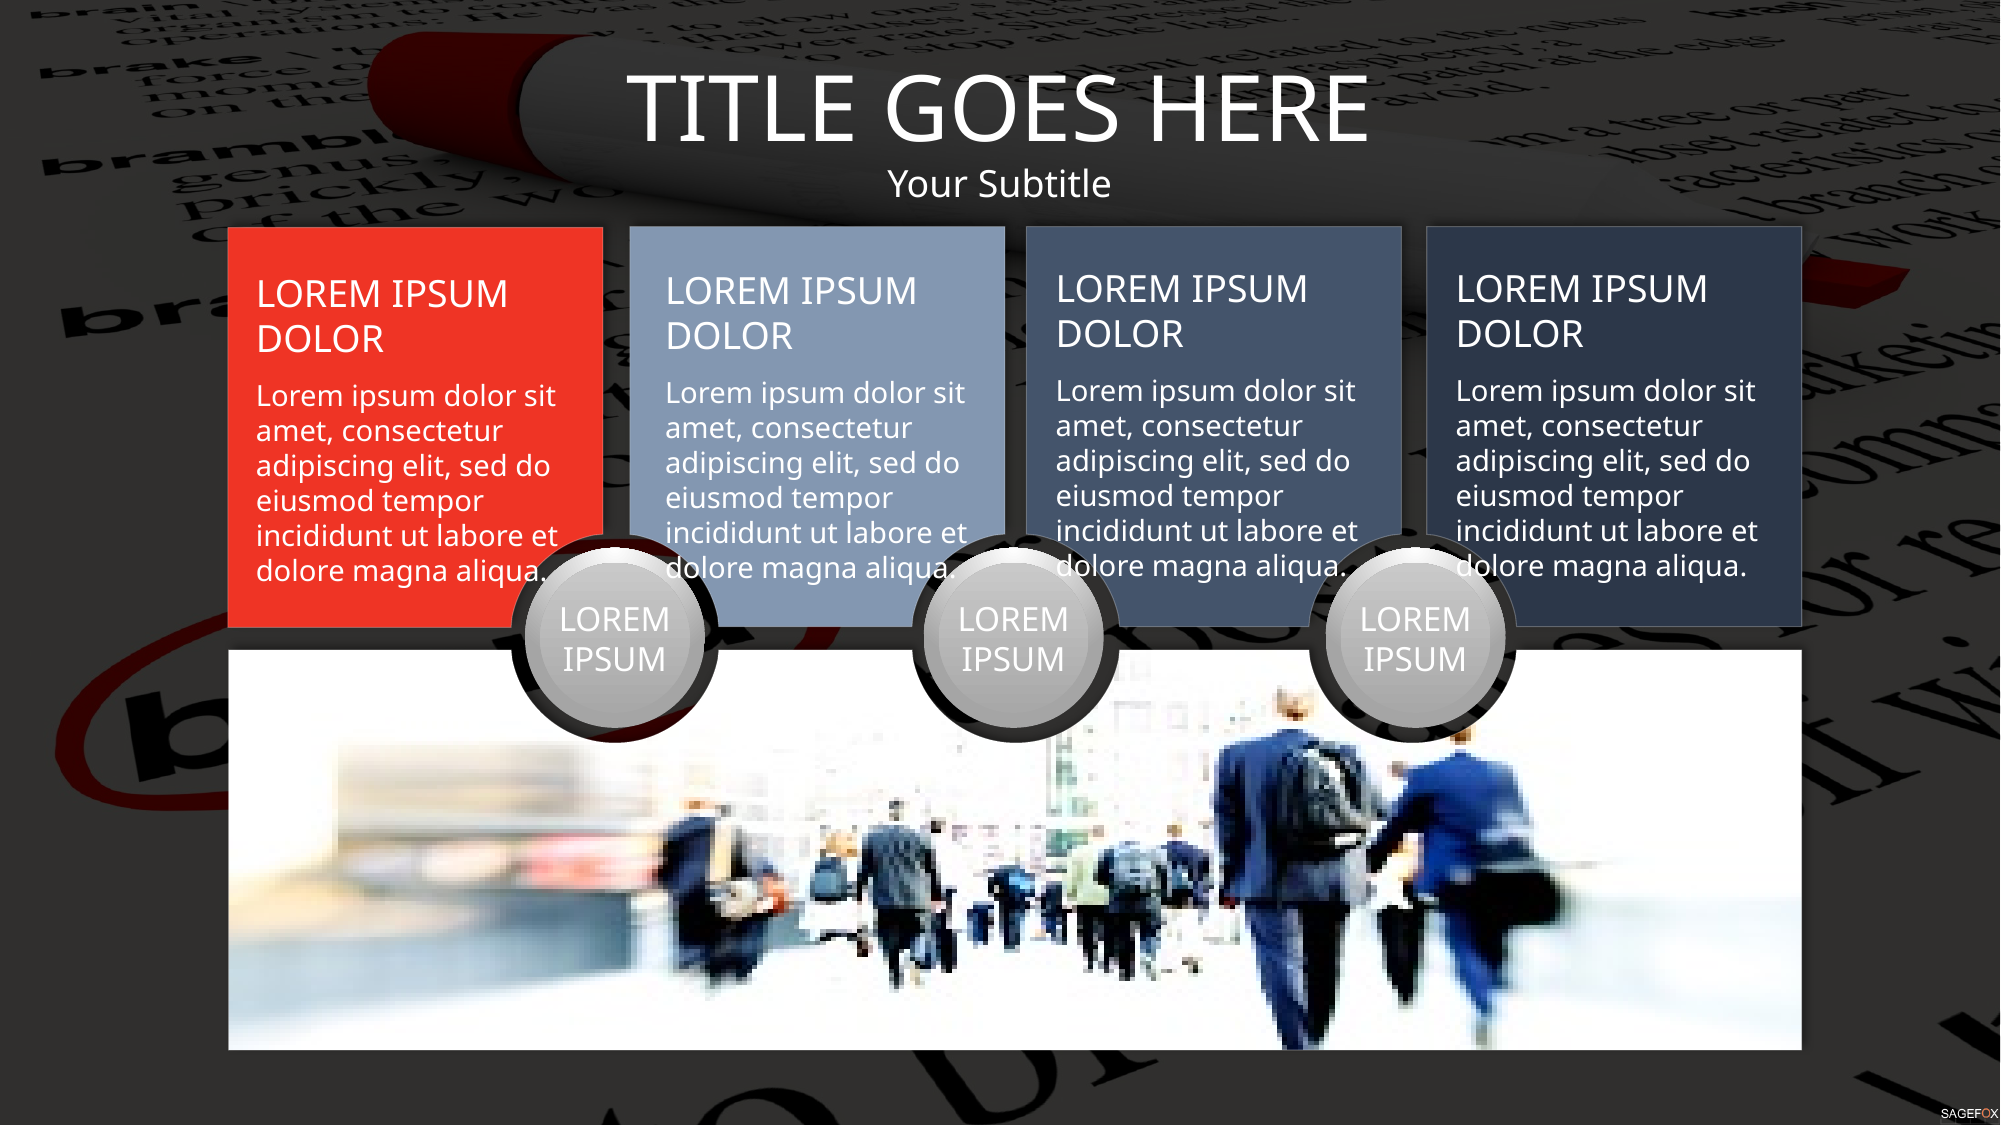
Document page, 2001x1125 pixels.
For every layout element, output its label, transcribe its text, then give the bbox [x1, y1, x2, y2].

picture [0, 0, 2001, 1125]
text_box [923, 547, 1104, 728]
text_box [226, 226, 604, 629]
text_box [1325, 547, 1506, 728]
text_box [708, 592, 923, 628]
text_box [524, 547, 705, 728]
text_box LOREM IPSUM DOLOR Lorem ipsum dolor sit amet, consectetur adipiscing elit, sed do eiusmod tempor incididunt ut labore et dolore magna aliqua. [650, 259, 1018, 592]
text_box [1108, 590, 1321, 628]
text_box [227, 648, 1803, 1052]
text_box [1506, 590, 1803, 628]
text_box LOREM IPSUM DOLOR Lorem ipsum dolor sit amet, consectetur adipiscing elit, sed do eiusmod tempor incididunt ut labore et dolore magna aliqua. [1440, 257, 1809, 590]
text_box [1025, 225, 1403, 537]
text_box LOREM IPSUM DOLOR Lorem ipsum dolor sit amet, consectetur adipiscing elit, sed do eiusmod tempor incididunt ut labore et dolore magna aliqua. [1040, 257, 1409, 590]
text_box LOREM IPSUM DOLOR Lorem ipsum dolor sit amet, consectetur adipiscing elit, sed do eiusmod tempor incididunt ut labore et dolore magna aliqua. [241, 262, 609, 595]
text_box [628, 225, 1006, 541]
text_box [1425, 225, 1803, 538]
text_box TITLE GOES HERE Your Subtitle [548, 42, 1452, 212]
